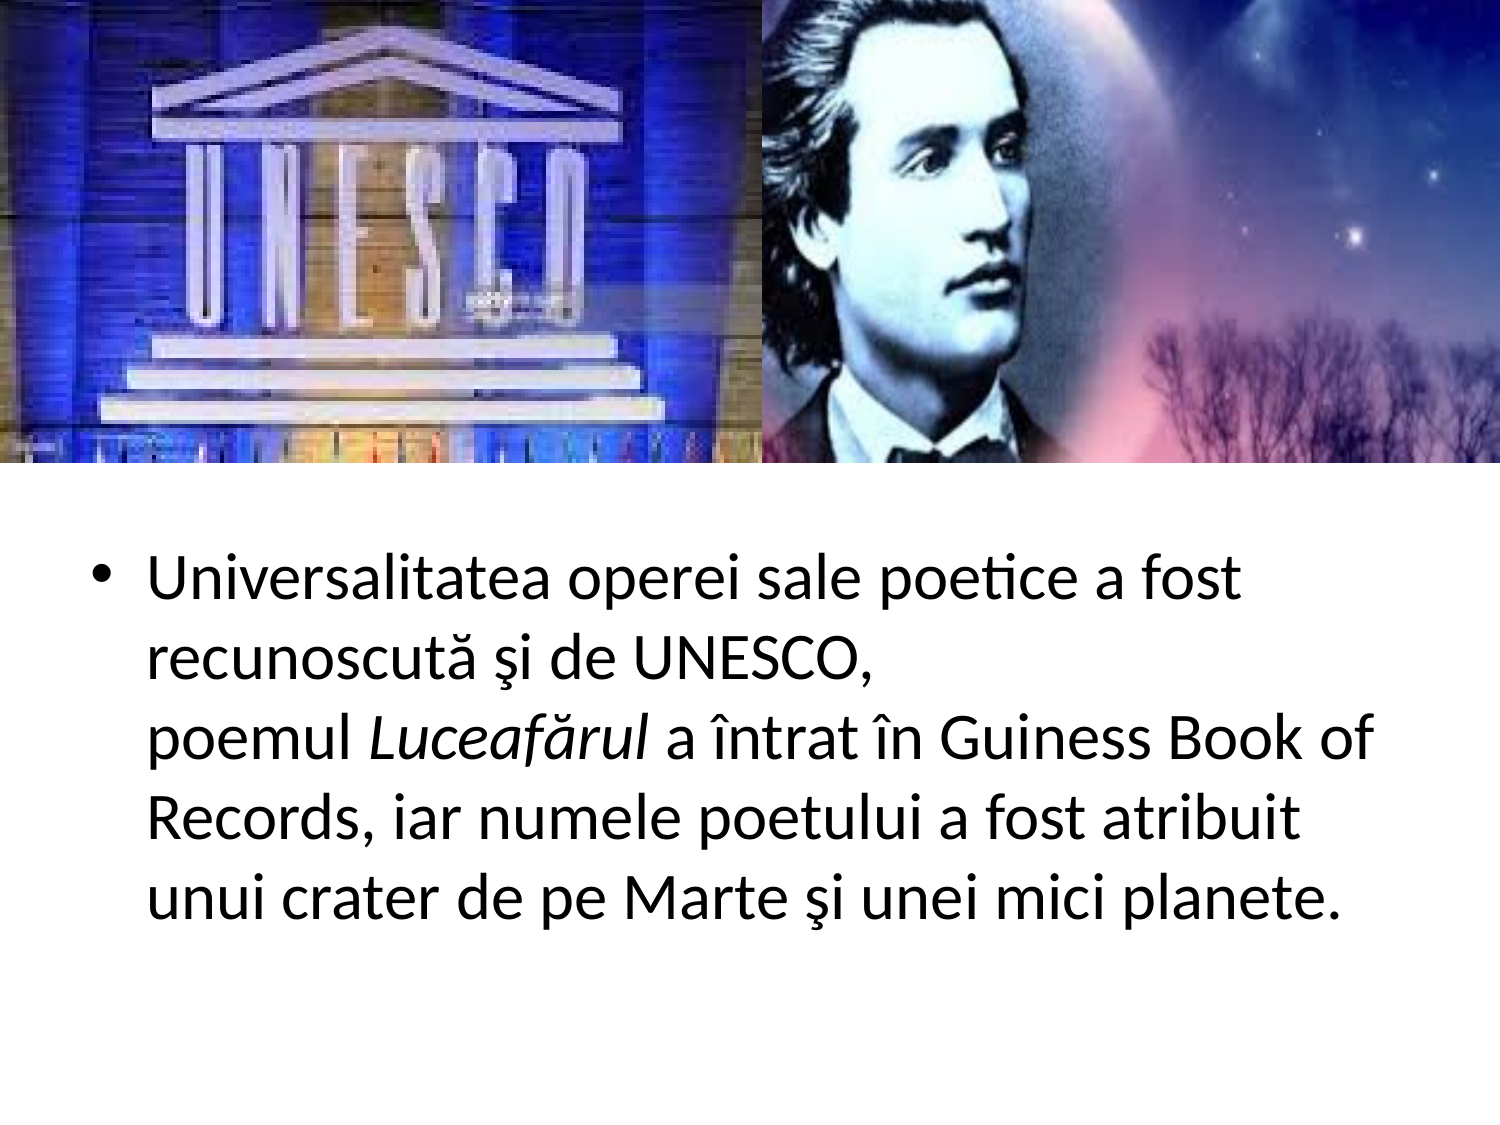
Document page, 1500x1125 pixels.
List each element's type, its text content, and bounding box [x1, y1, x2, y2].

picture [0, 0, 1500, 463]
list Universalitatea operei sale poetice a fost recunoscută şi de UNESCO, poemul Luceafărul a întrat în Guiness Book of Records, iar numele poetului a fost atribuit unui crater de pe Marte şi unei mici planete. [75, 525, 1425, 1005]
